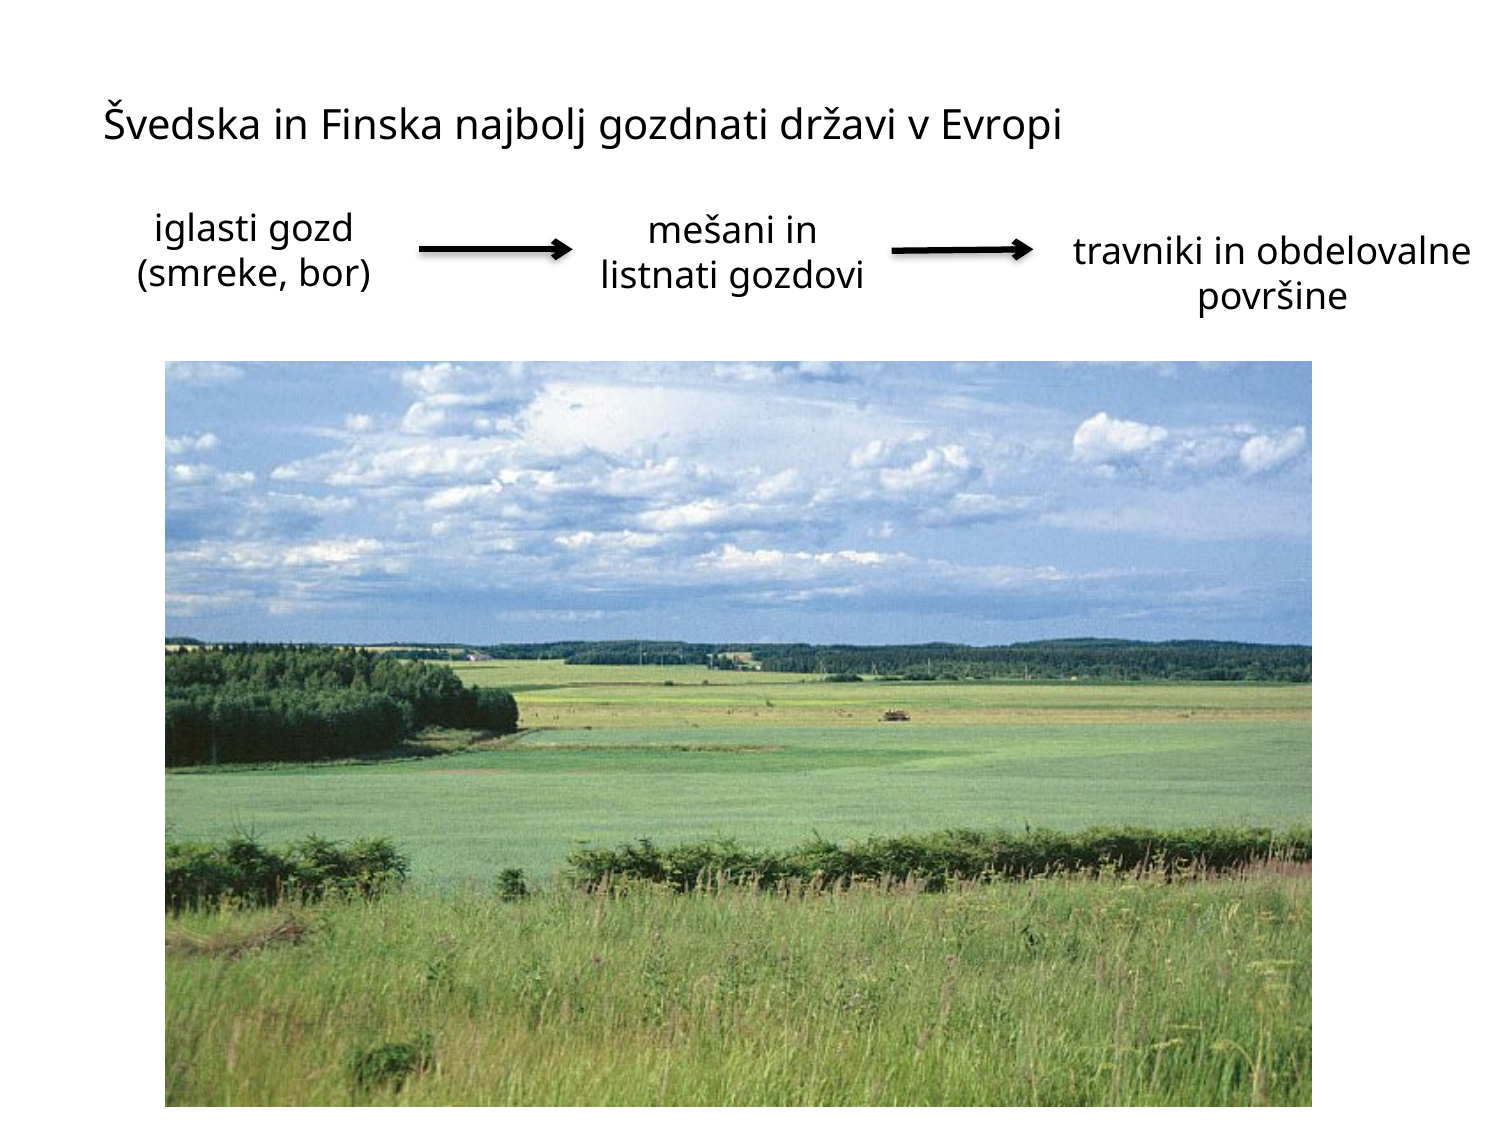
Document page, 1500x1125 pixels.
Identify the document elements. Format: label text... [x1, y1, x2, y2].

text_box iglasti gozd (smreke, bor) [88, 196, 420, 301]
text_box travniki in obdelovalne površine [1045, 219, 1500, 325]
text_box mešani in listnati gozdovi [573, 198, 892, 304]
picture [165, 361, 1312, 1108]
text_box Švedska in Finska najbolj gozdnati državi v Evropi [88, 90, 1235, 155]
